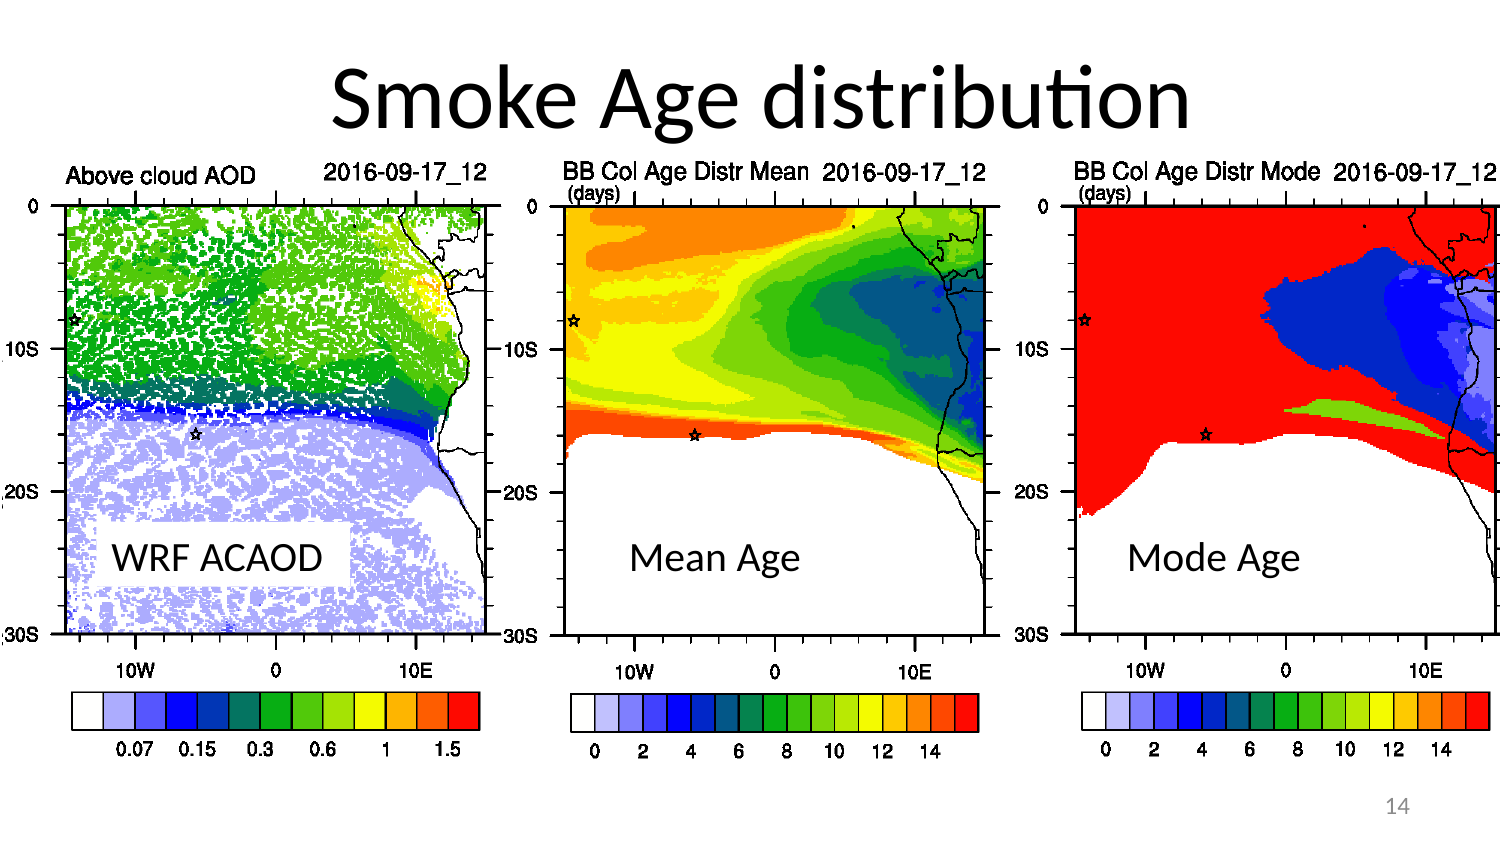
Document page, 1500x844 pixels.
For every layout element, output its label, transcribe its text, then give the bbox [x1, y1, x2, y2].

slide_number 14 [1074, 782, 1425, 827]
picture [1013, 158, 1500, 757]
title Smoke Age distribution [225, 21, 1300, 162]
picture [0, 158, 1002, 759]
